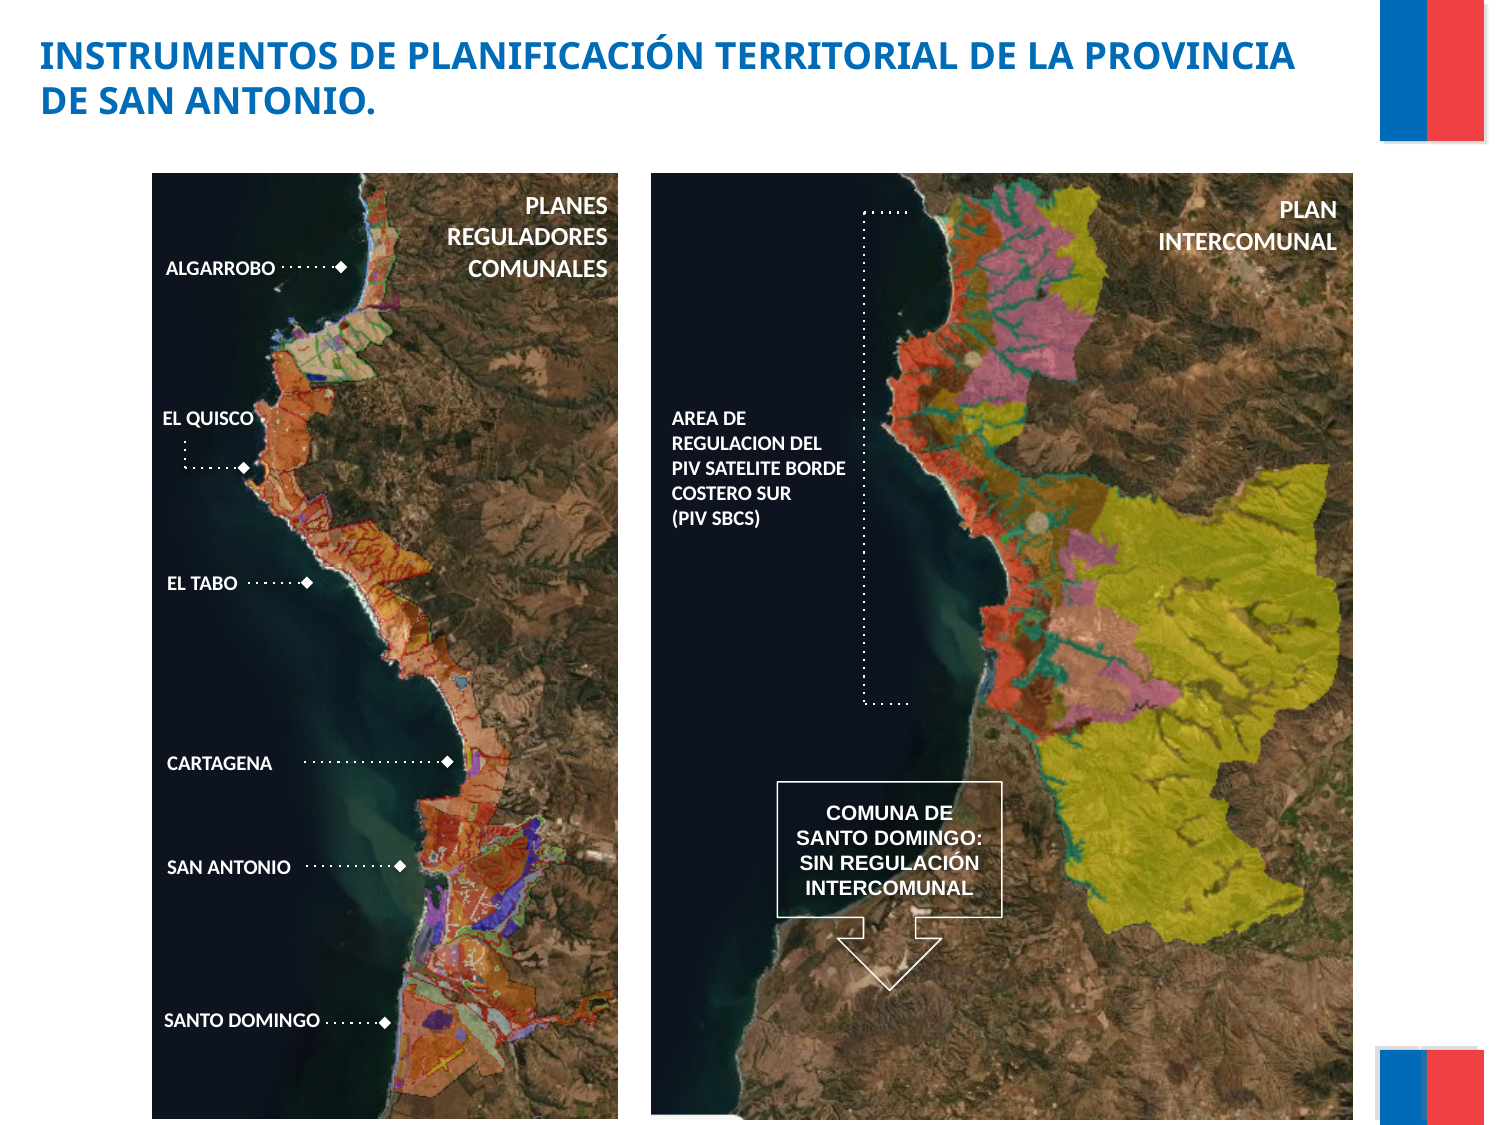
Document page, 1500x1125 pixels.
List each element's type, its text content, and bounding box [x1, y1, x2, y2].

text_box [147, 173, 618, 1120]
title INSTRUMENTOS DE PLANIFICACIÓN TERRITORIAL DE LA PROVINCIA DE SAN ANTONIO. [24, 24, 1365, 149]
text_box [651, 173, 1353, 1121]
slide_number ‹#› [1357, 1070, 1365, 1103]
